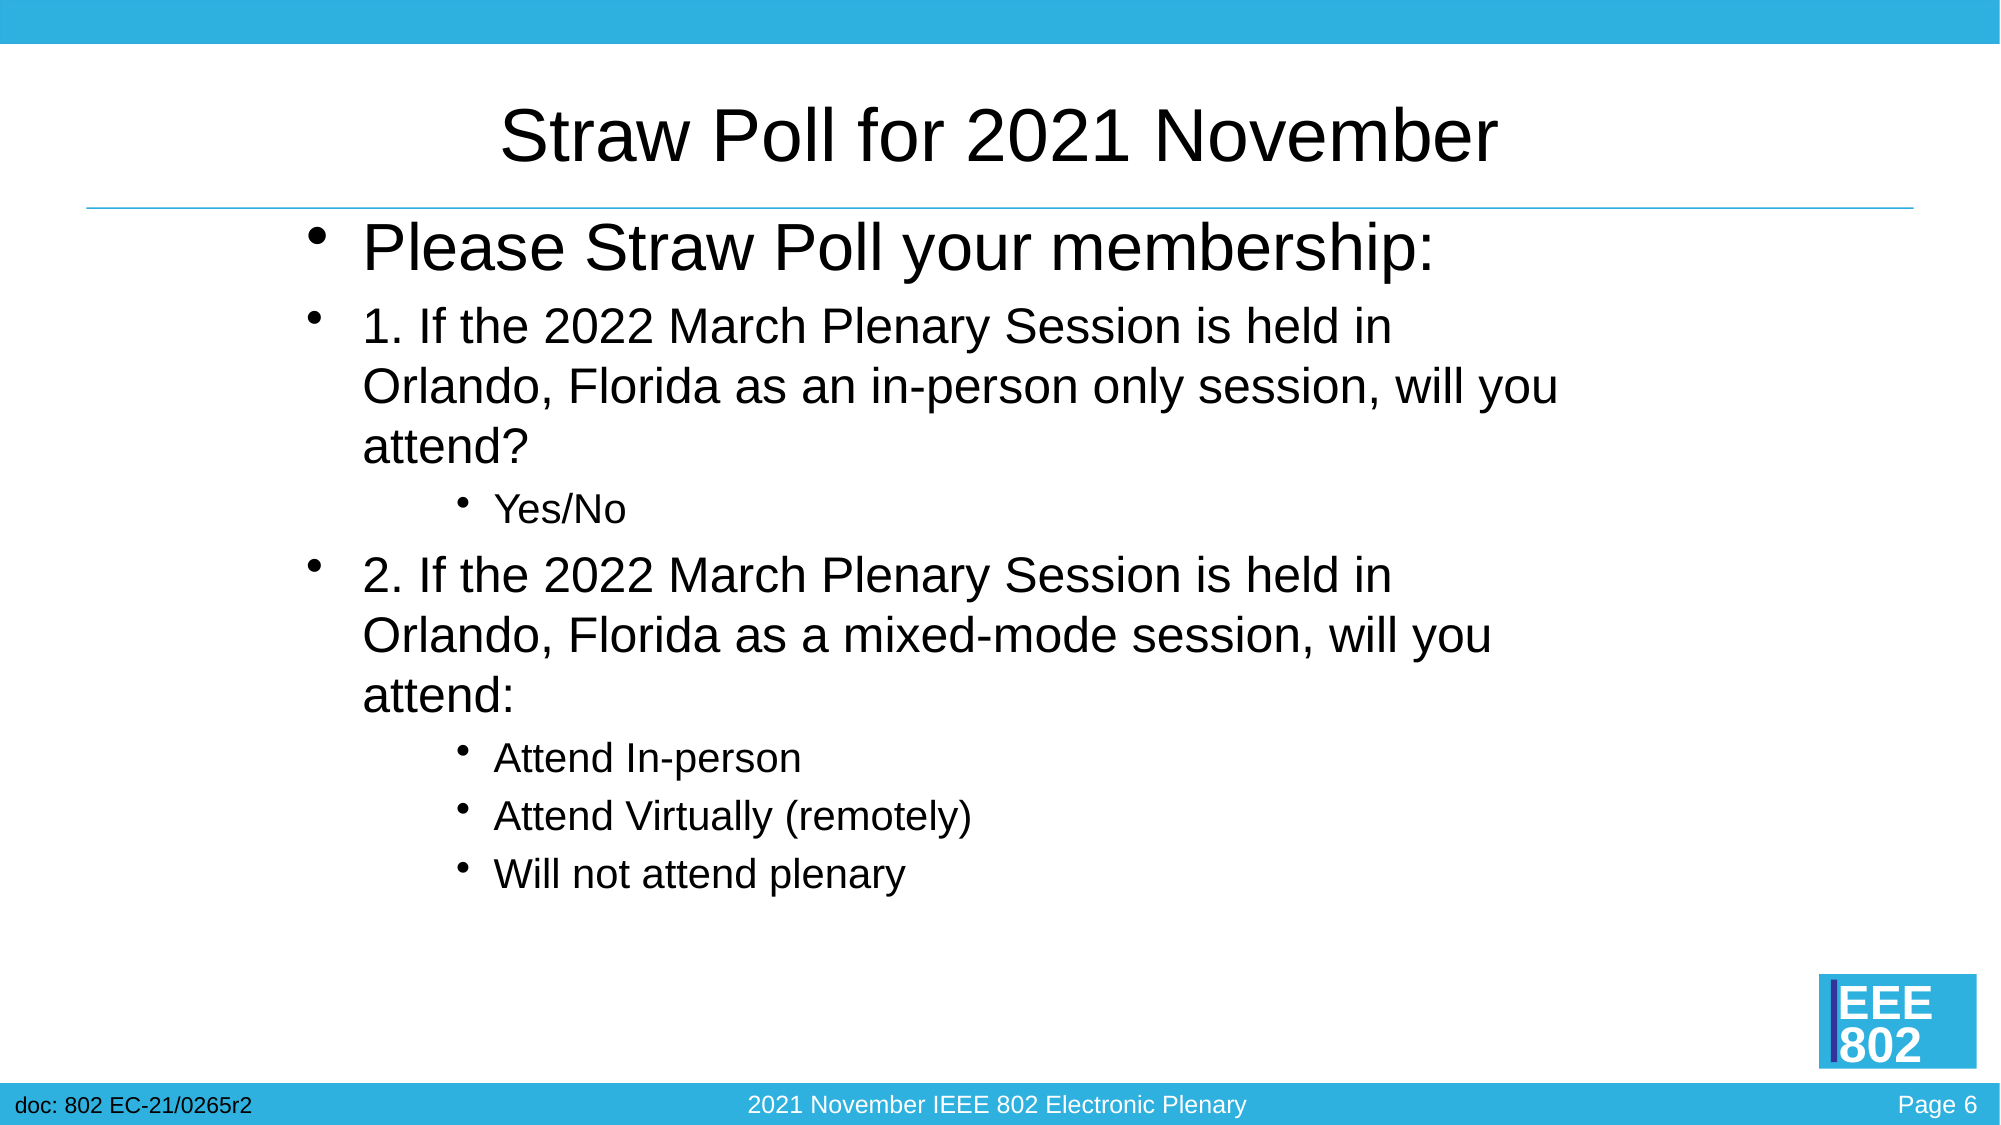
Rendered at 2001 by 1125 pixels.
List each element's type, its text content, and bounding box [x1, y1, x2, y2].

list Please Straw Poll your membership: 1. If the 2022 March Plenary Session is held in Orlando, Florida as an in-person only session, will you attend? Yes/No 2. If the 2022 March Plenary Session is held in Orlando, Florida as a mixed-mode session, will you attend: Attend In-person Attend Virtually (remotely) Will not attend plenary [291, 196, 1613, 1059]
title Straw Poll for 2021 November [99, 66, 1900, 197]
